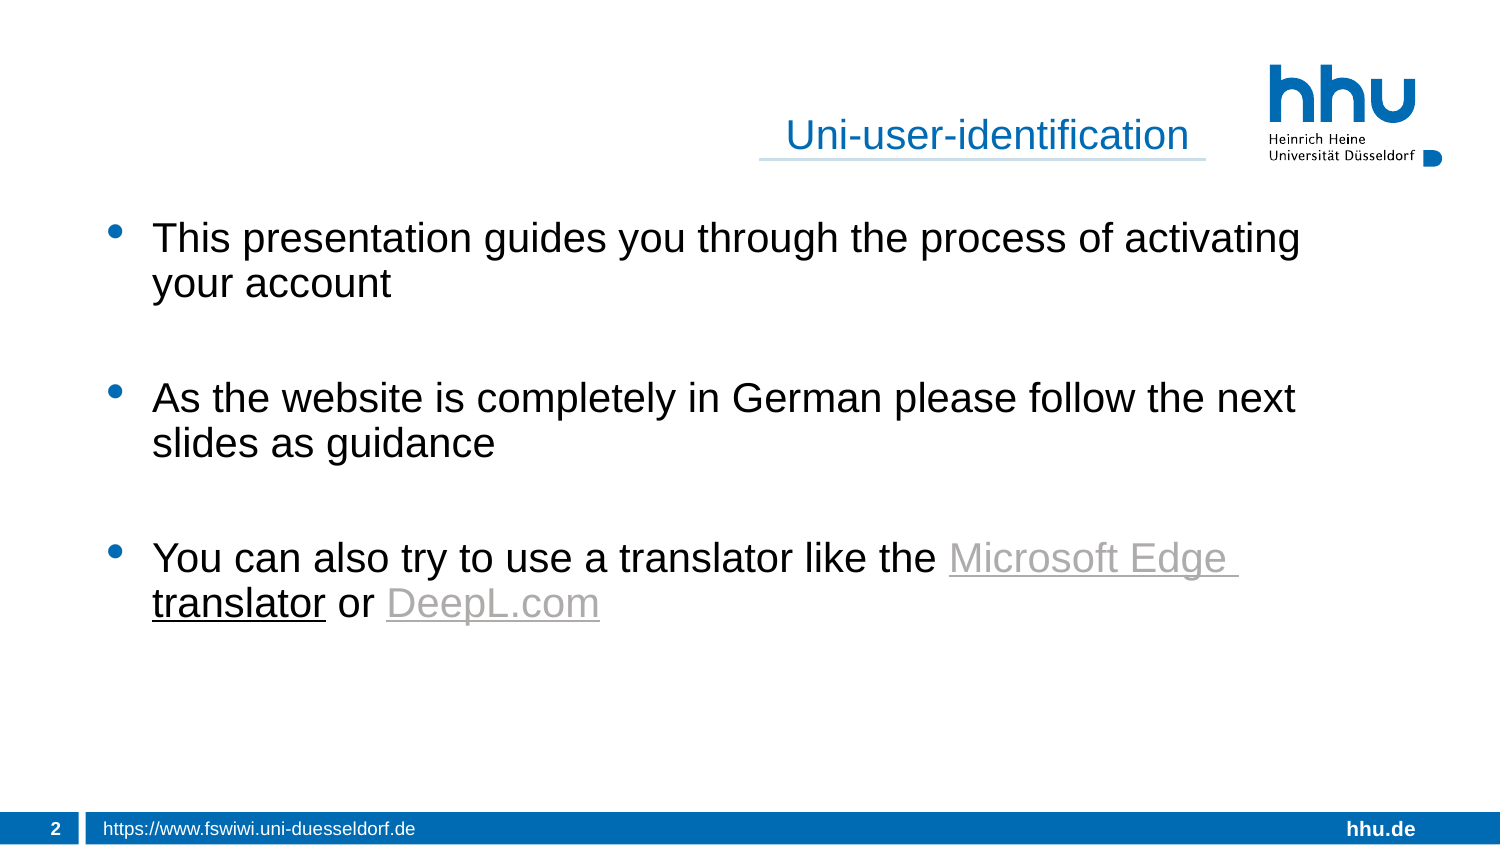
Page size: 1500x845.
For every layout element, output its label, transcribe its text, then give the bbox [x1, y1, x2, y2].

list This presentation guides you through the process of activating your account As the website is completely in German please follow the next slides as guidance You can also try to use a translator like the Microsoft Edge translator or DeepL.com [108, 204, 1353, 777]
footer https://www.fswiwi.uni-duesseldorf.de [103, 816, 1273, 841]
slide_number 2 [5, 816, 62, 841]
title Uni-user-identification [726, 84, 1250, 159]
